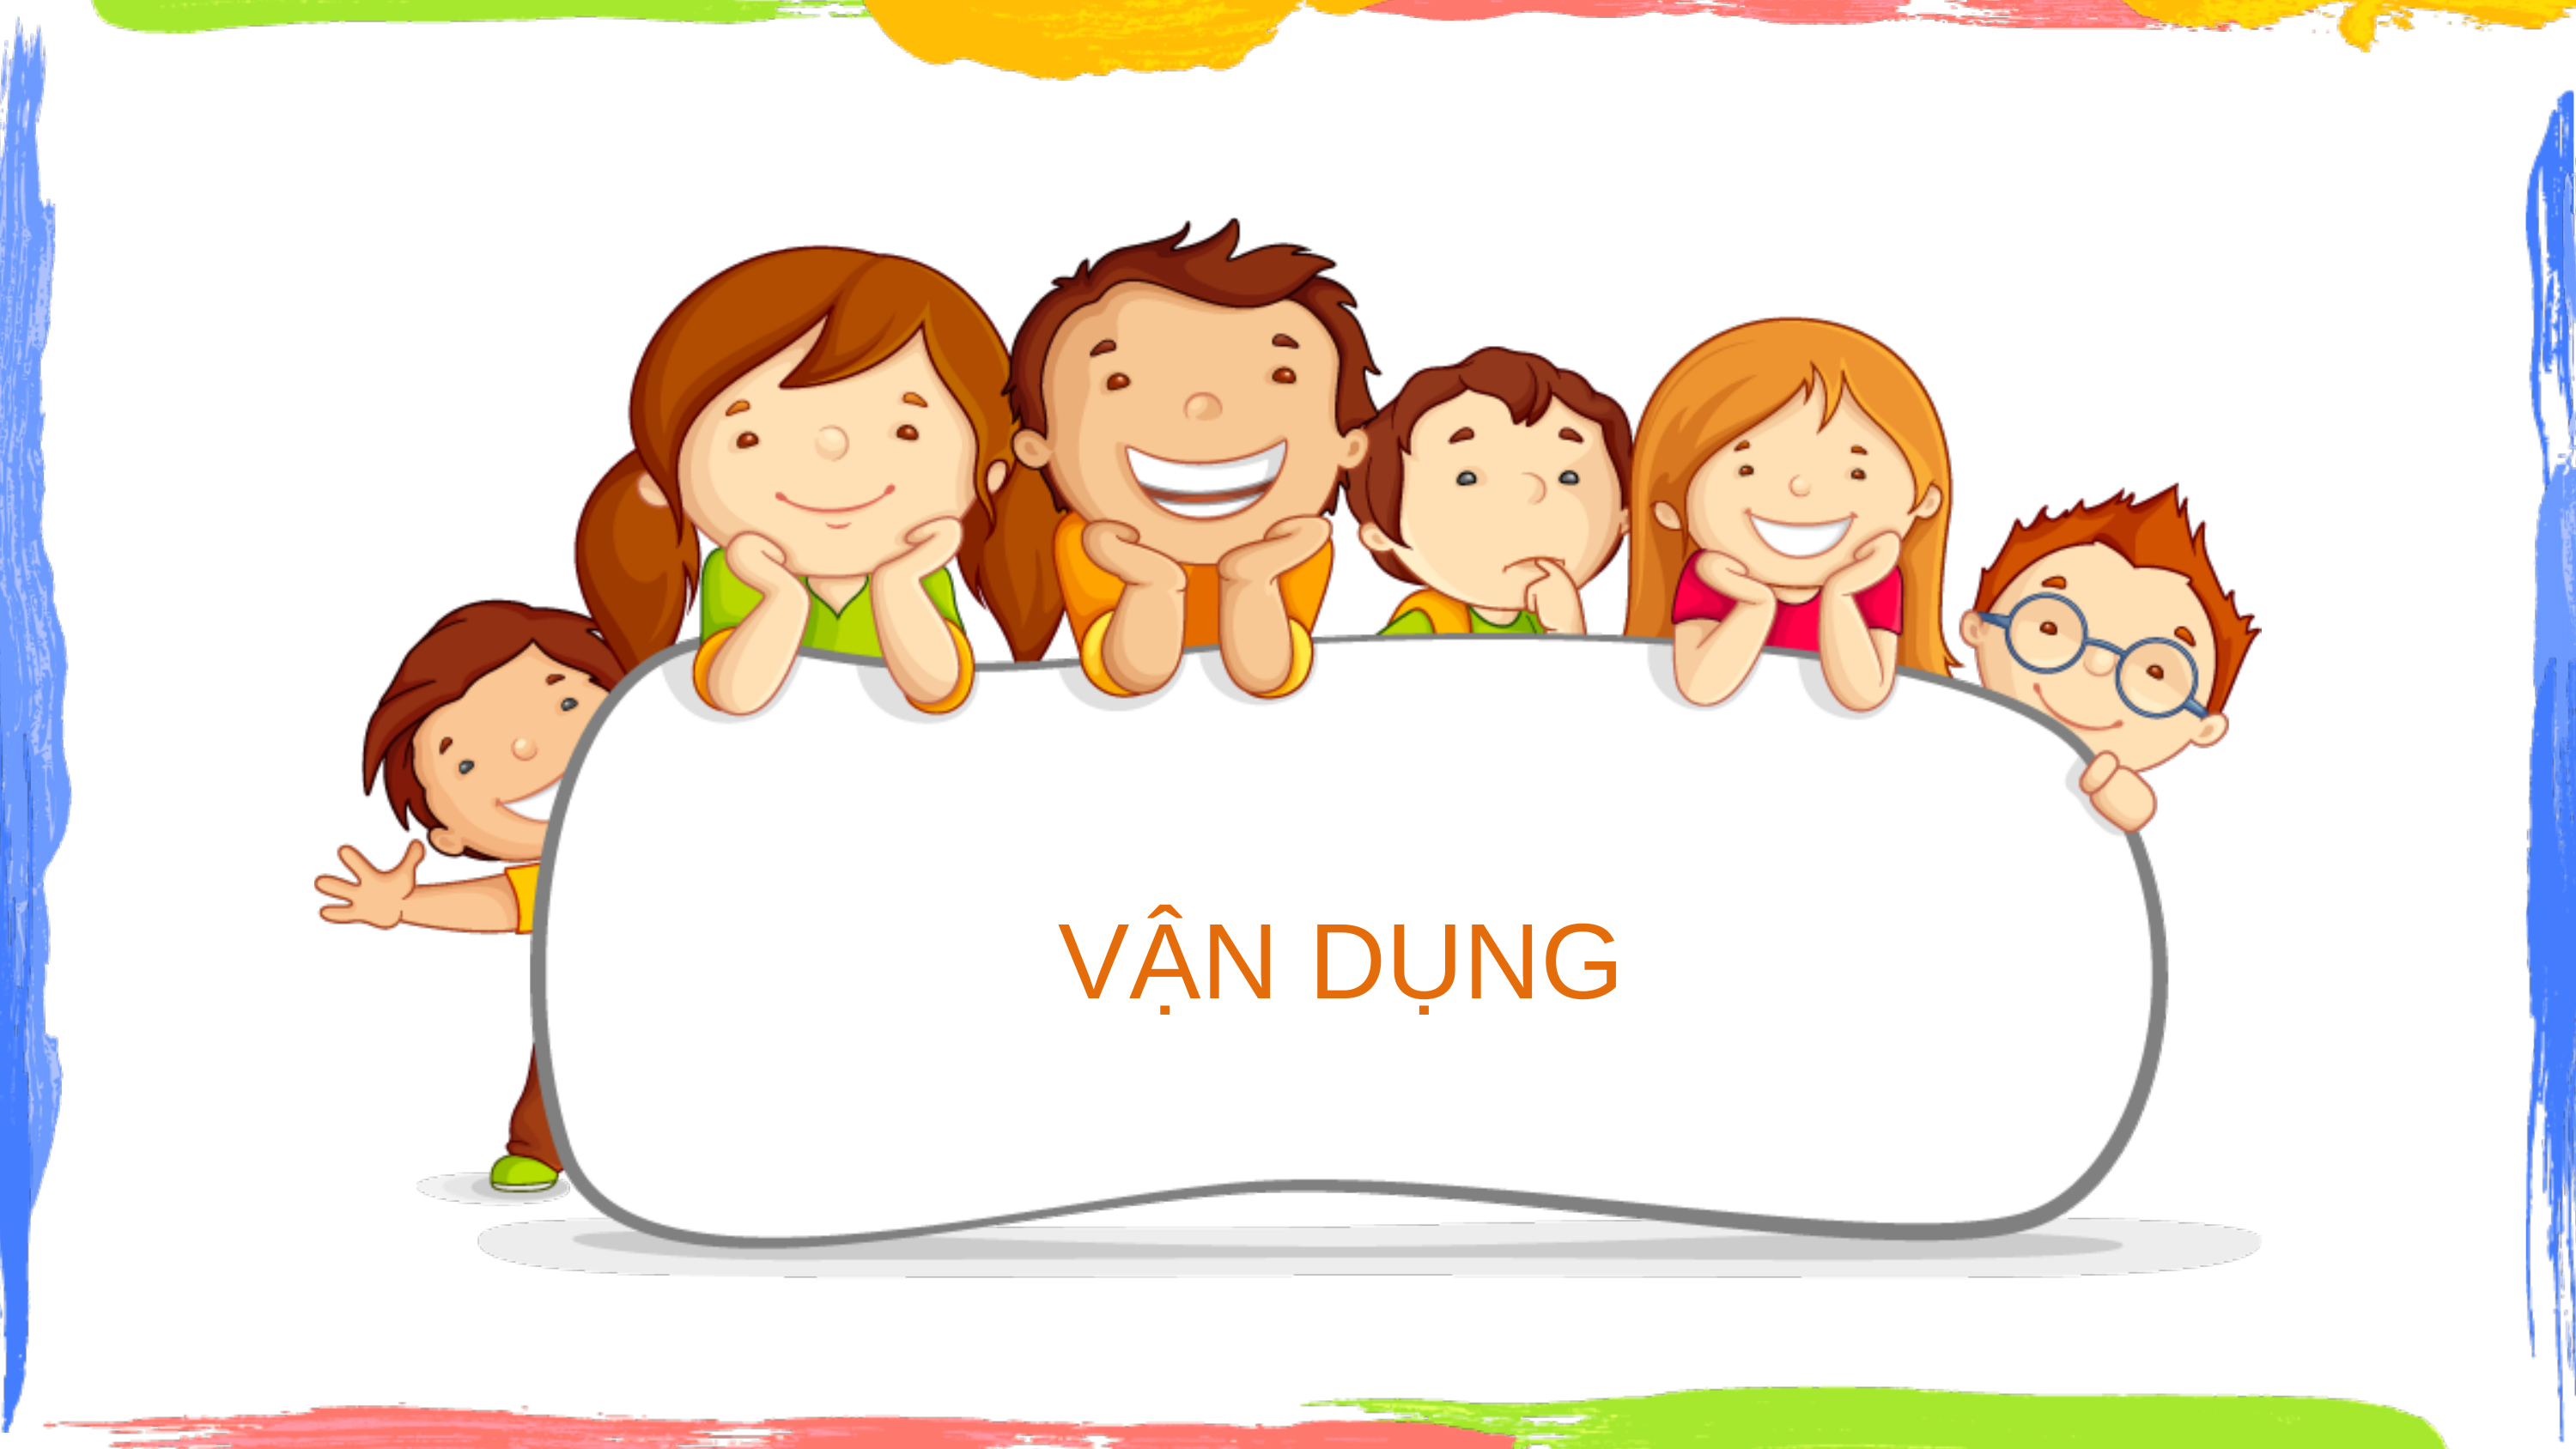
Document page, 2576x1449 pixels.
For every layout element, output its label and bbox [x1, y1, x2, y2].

picture [2526, 657, 2576, 1442]
picture [2526, 90, 2574, 143]
picture [313, 216, 2263, 1280]
picture [2526, 145, 2576, 656]
picture [0, 7, 73, 1433]
picture [1301, 1386, 2466, 1449]
picture [77, 0, 2576, 81]
picture [44, 1403, 1564, 1449]
